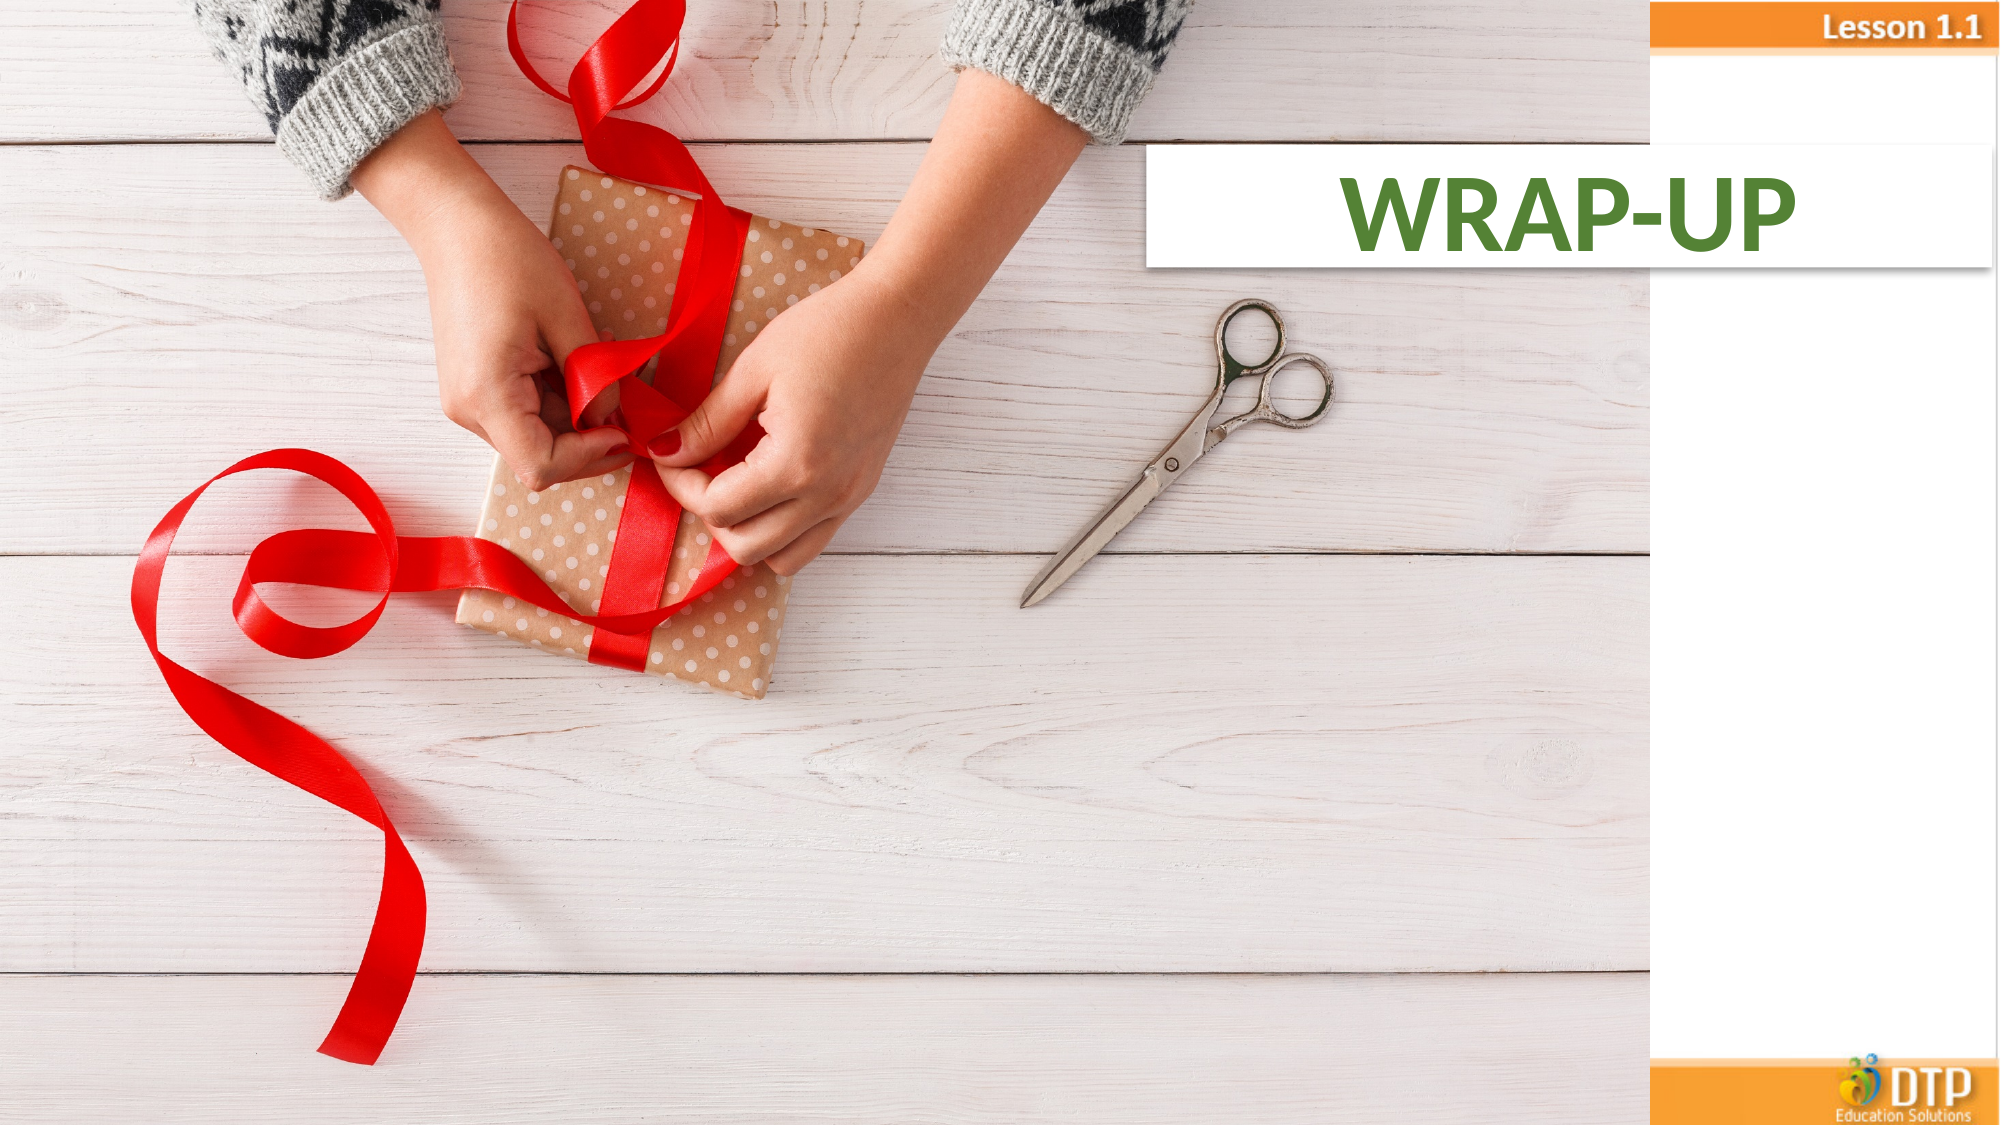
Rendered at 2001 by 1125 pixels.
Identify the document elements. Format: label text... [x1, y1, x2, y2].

text_box WRAP-UP [1650, 144, 1993, 268]
picture [0, 0, 2001, 1125]
